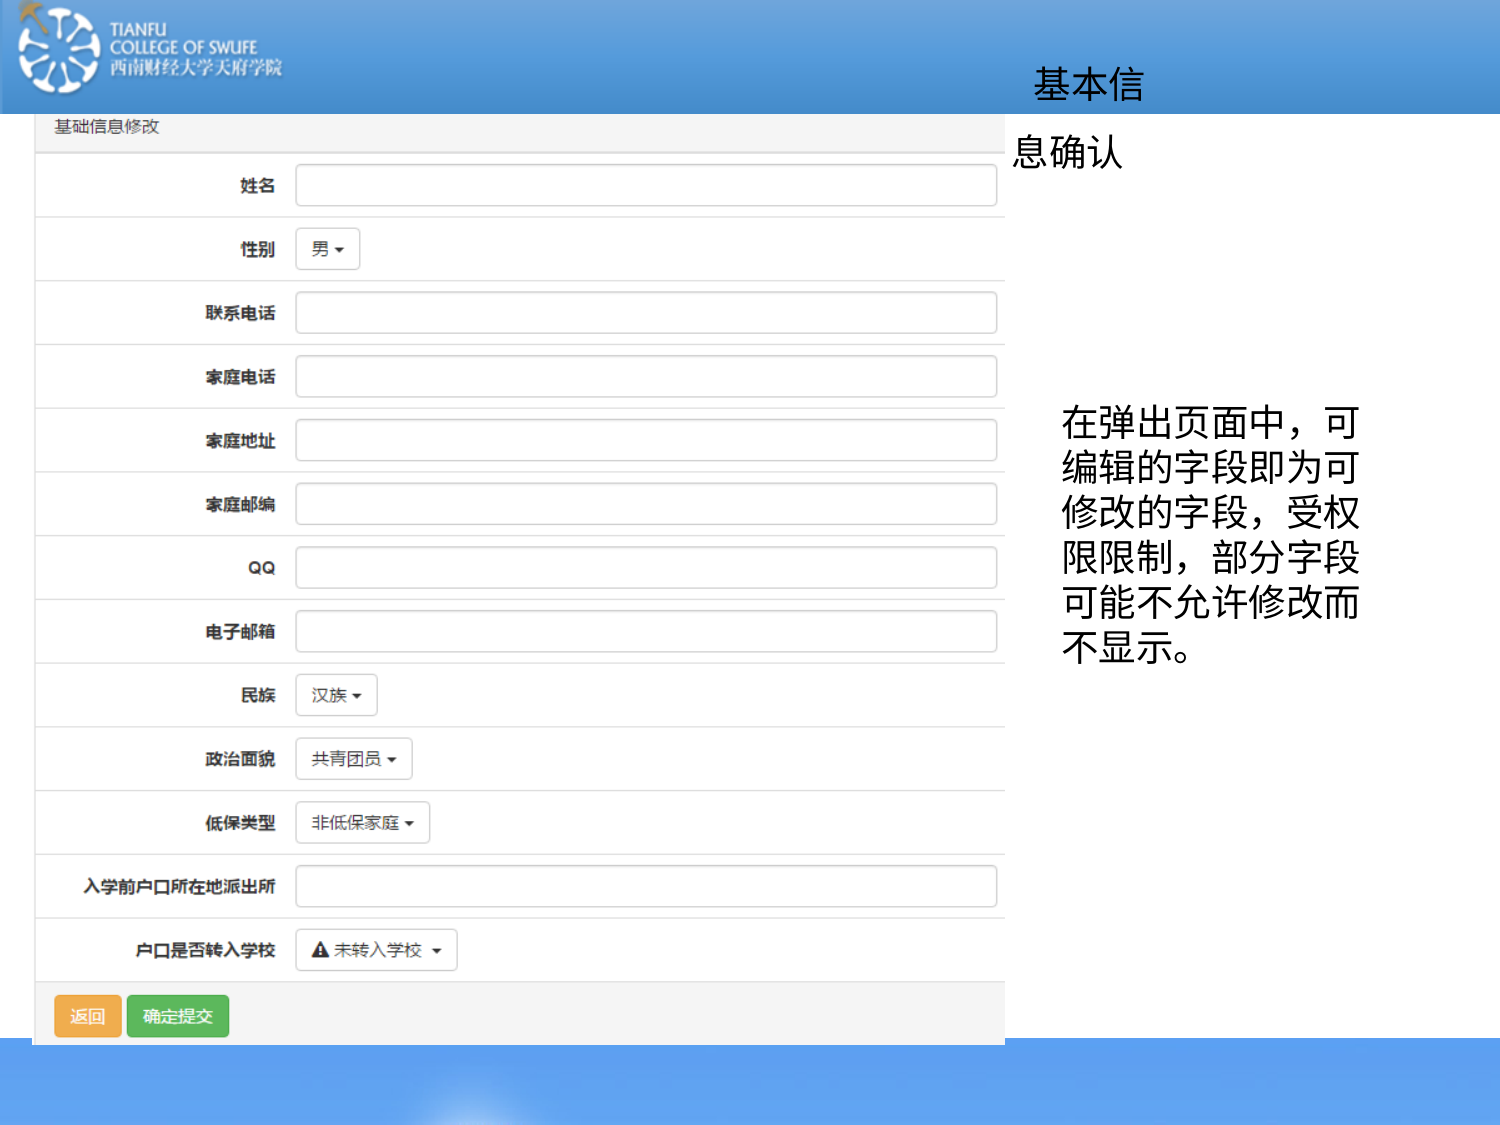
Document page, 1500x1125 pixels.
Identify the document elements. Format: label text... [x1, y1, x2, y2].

picture [0, 0, 1500, 1125]
text_box 在弹出页面中，可编辑的字段即为可修改的字段，受权限限制，部分字段可能不允许修改而不显示。 [1046, 346, 1412, 721]
text_box 基本信息确认 [918, 31, 1174, 114]
